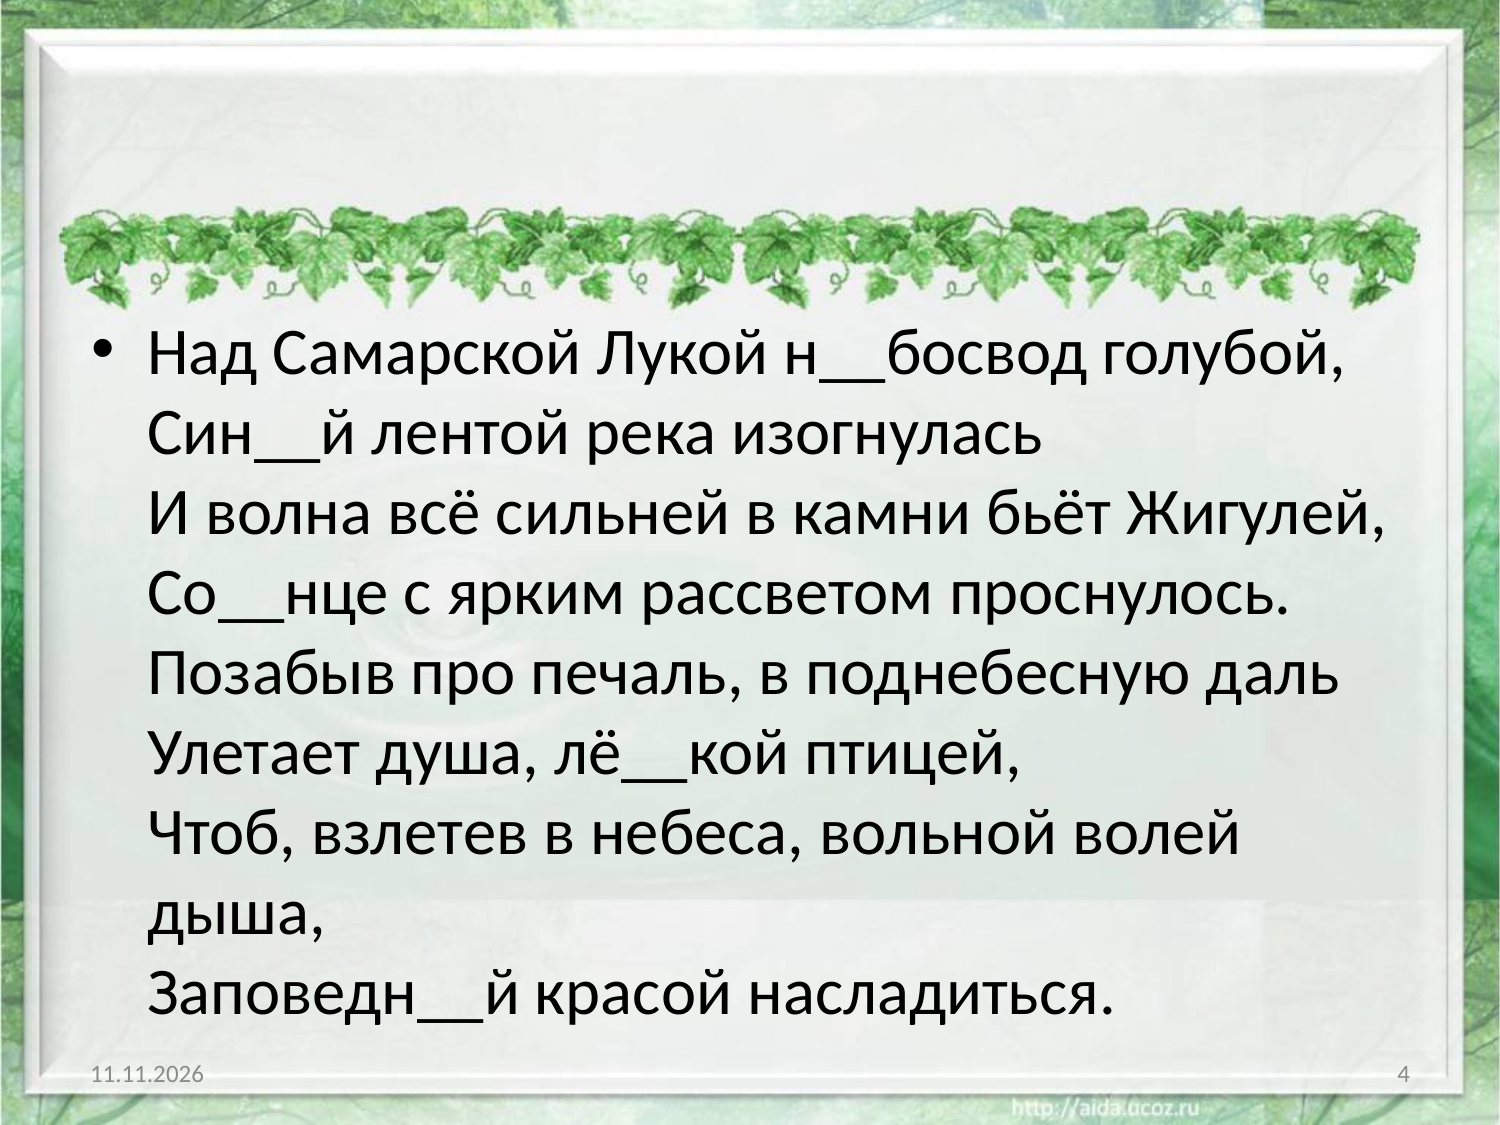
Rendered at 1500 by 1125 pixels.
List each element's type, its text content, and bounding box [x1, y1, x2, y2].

picture [0, 0, 1500, 1125]
list Над Самарской Лукой н__босвод голубой, Син__й лентой река изогнулась И волна всё сильней в камни бьёт Жигулей, Со__нце с ярким рассветом проснулось. Позабыв про печаль, в поднебесную даль Улетает душа, лё__кой птицей, Чтоб, взлетев в небеса, вольной волей дыша, Заповедн__й красой насладиться. [75, 299, 1427, 1043]
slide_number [75, 1042, 425, 1103]
slide_number 4 [1074, 1042, 1425, 1103]
